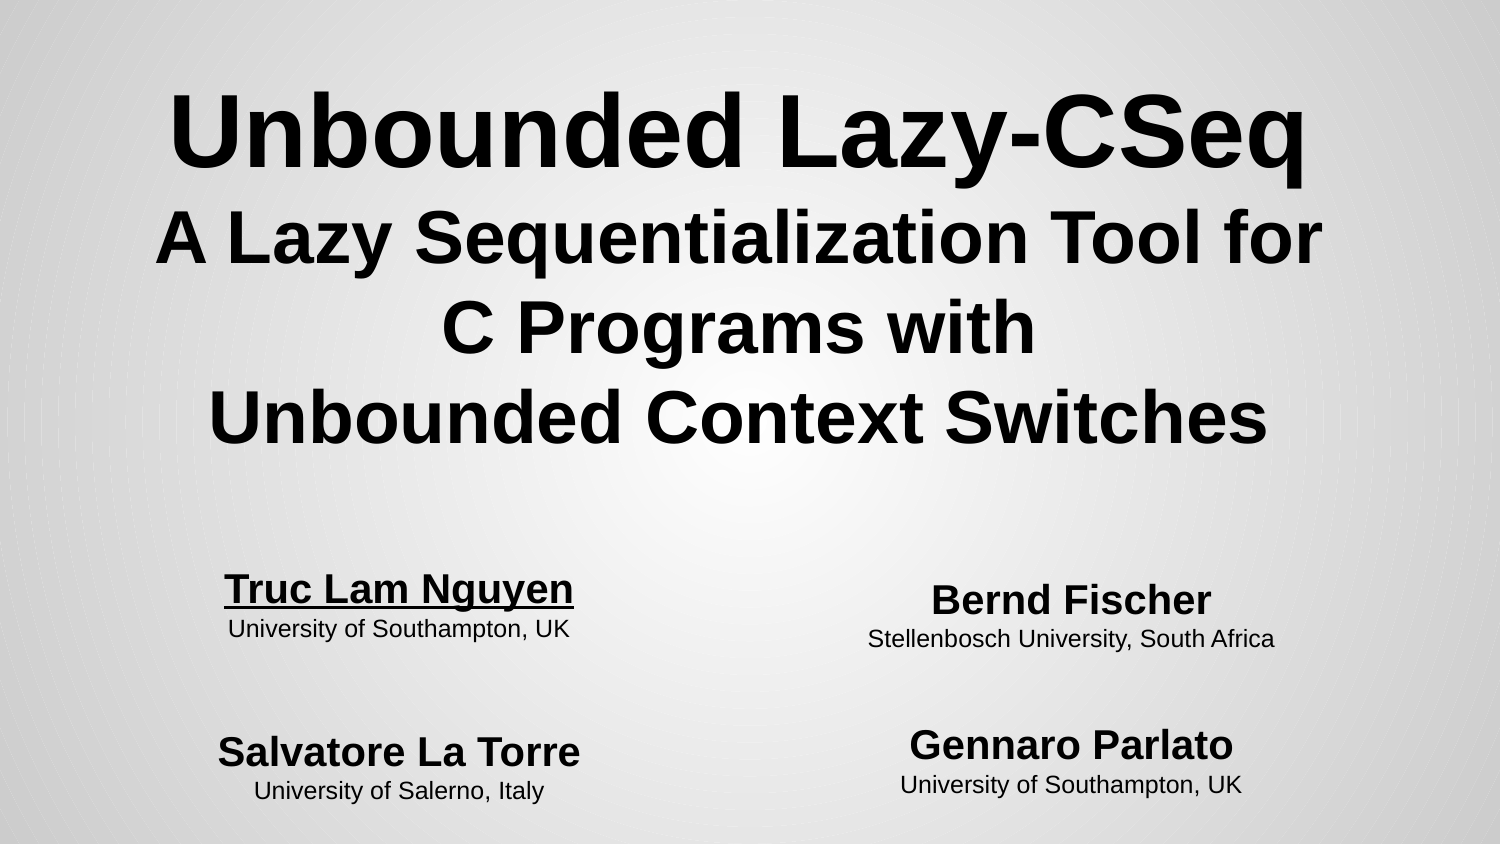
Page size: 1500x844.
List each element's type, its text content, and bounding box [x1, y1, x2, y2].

text_box Bernd Fischer Stellenbosch University, South Africa [845, 557, 1298, 675]
text_box Salvatore La Torre University of Salerno, Italy [173, 709, 625, 826]
title Unbounded Lazy-CSeq A Lazy Sequentialization Tool for C Programs with Unbounded Context Switches [112, 23, 1388, 474]
text_box Truc Lam Nguyen University of Southampton, UK [173, 547, 625, 664]
text_box Gennaro Parlato University of Southampton, UK [845, 703, 1298, 820]
